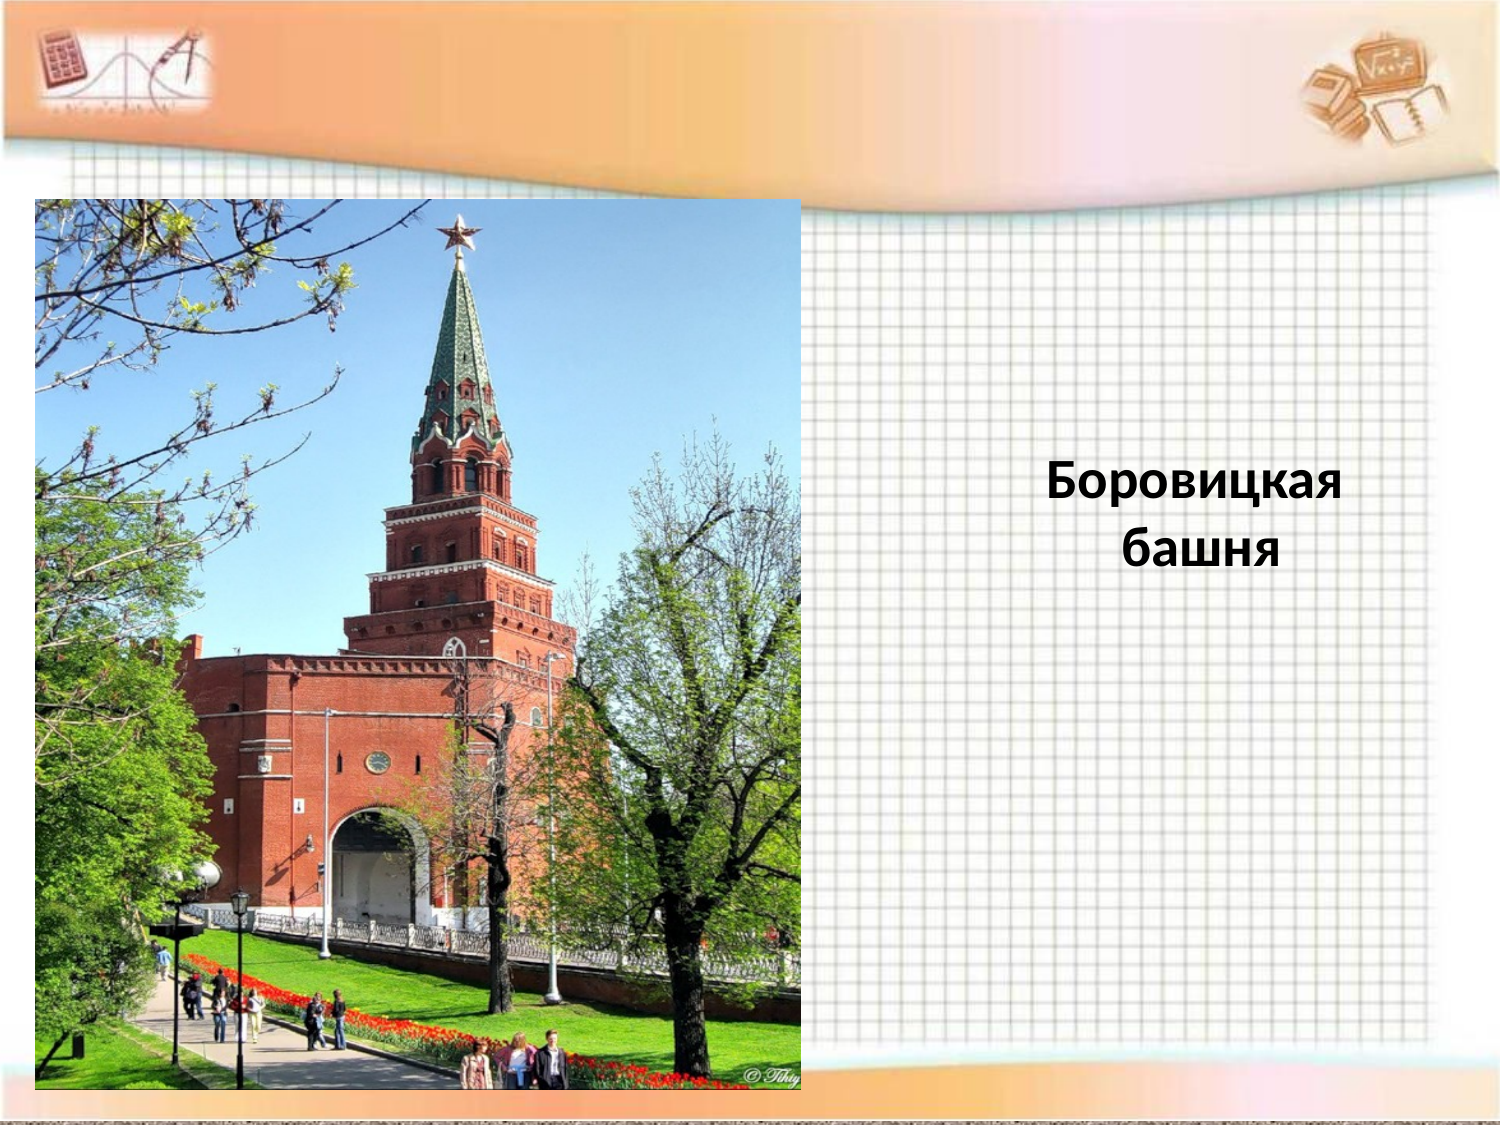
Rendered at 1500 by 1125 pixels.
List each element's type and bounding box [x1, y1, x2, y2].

list [34, 198, 801, 1091]
picture [0, 0, 1500, 1125]
